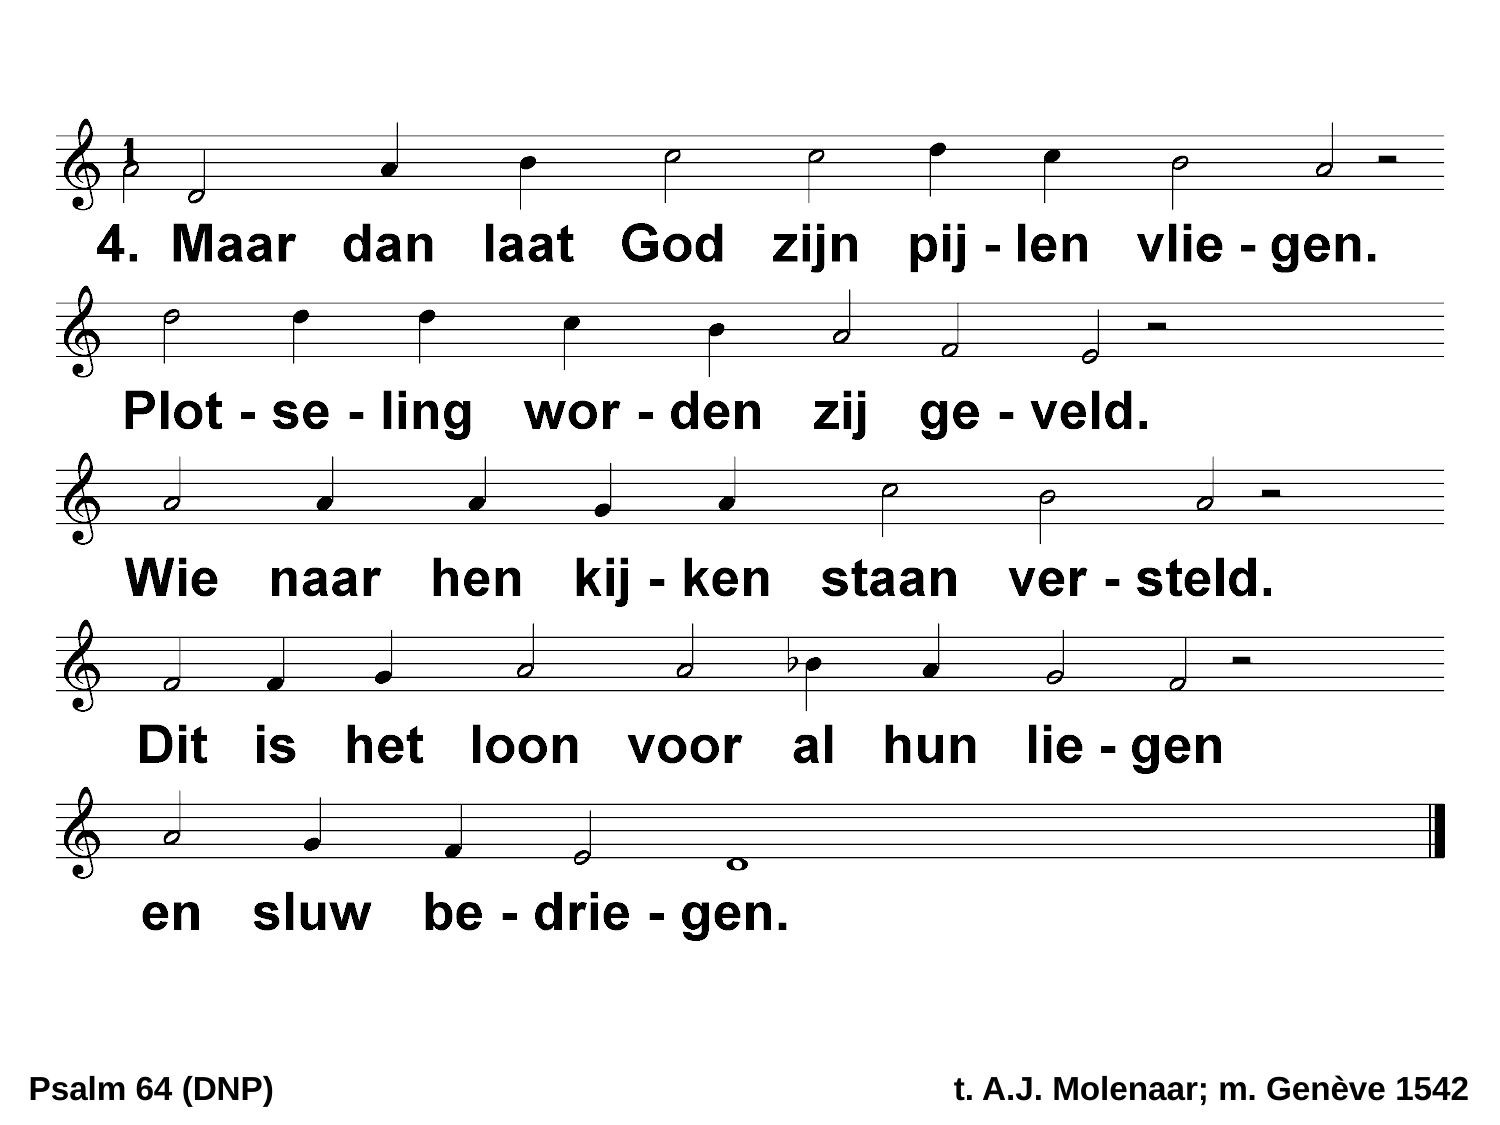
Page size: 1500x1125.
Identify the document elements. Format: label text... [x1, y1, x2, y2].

picture [41, 103, 1459, 956]
text_box Psalm 64 (DNP) t. A.J. Molenaar; m. Genève 1542 [13, 1059, 1495, 1115]
